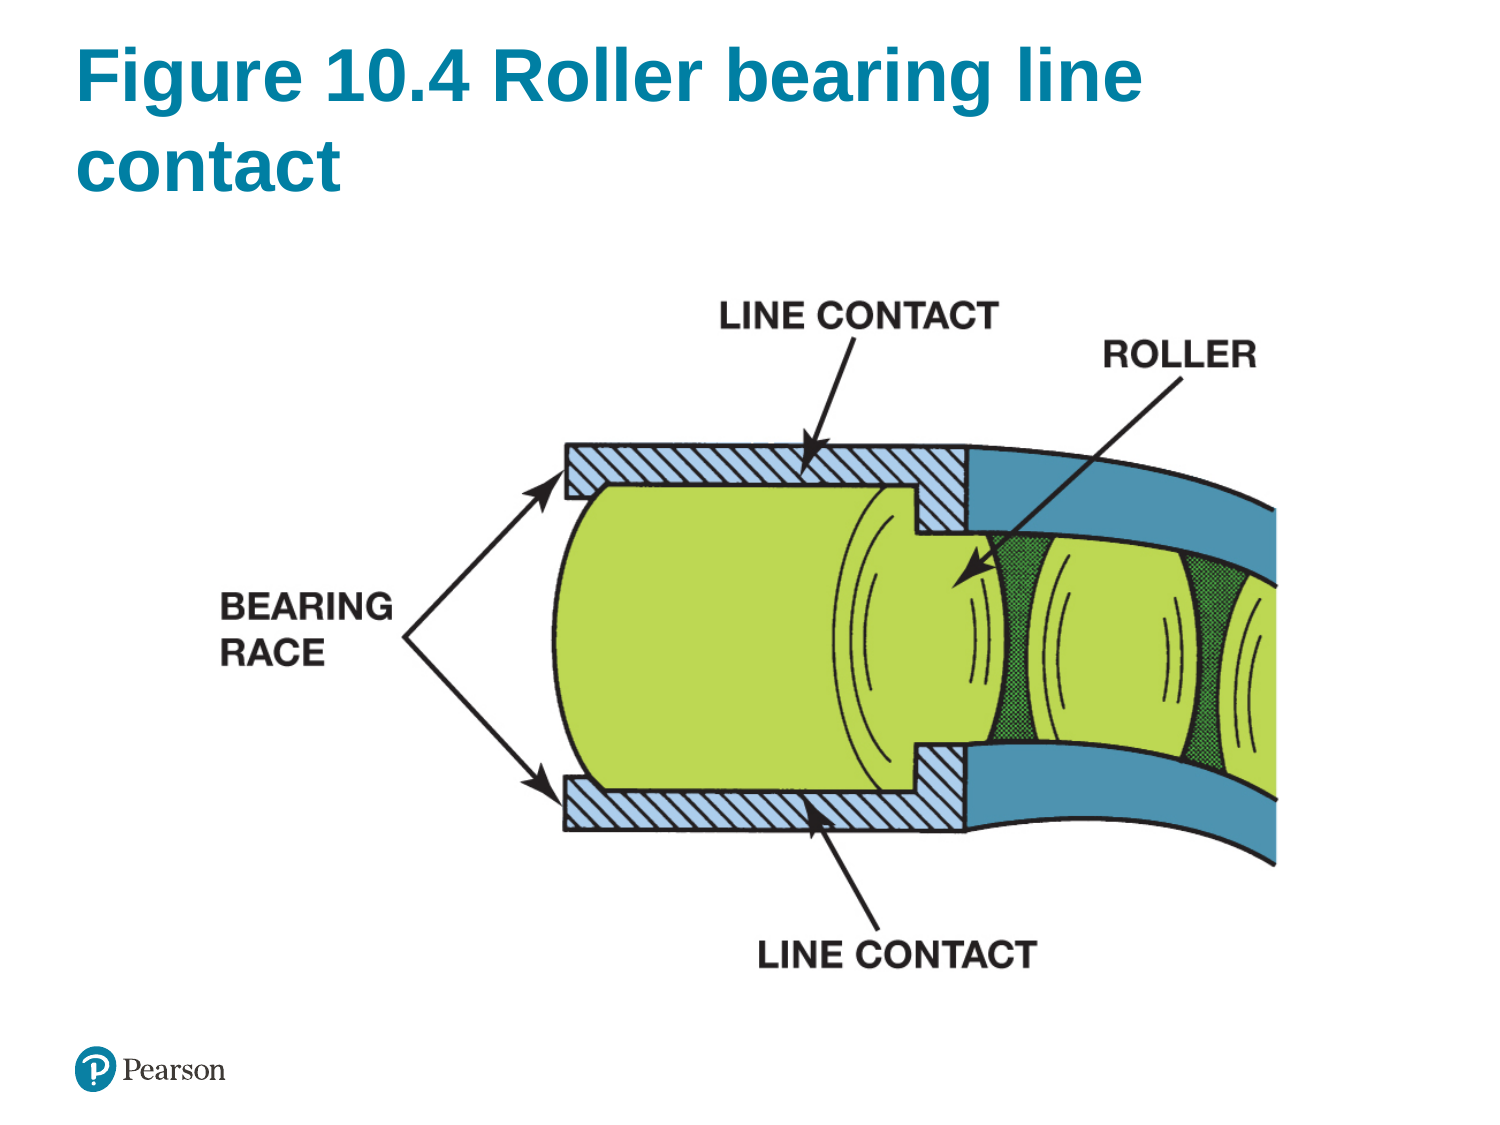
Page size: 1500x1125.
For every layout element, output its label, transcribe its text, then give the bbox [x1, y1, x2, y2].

picture [209, 289, 1291, 981]
title Figure 10.4 Roller bearing line contact [75, 18, 1425, 207]
